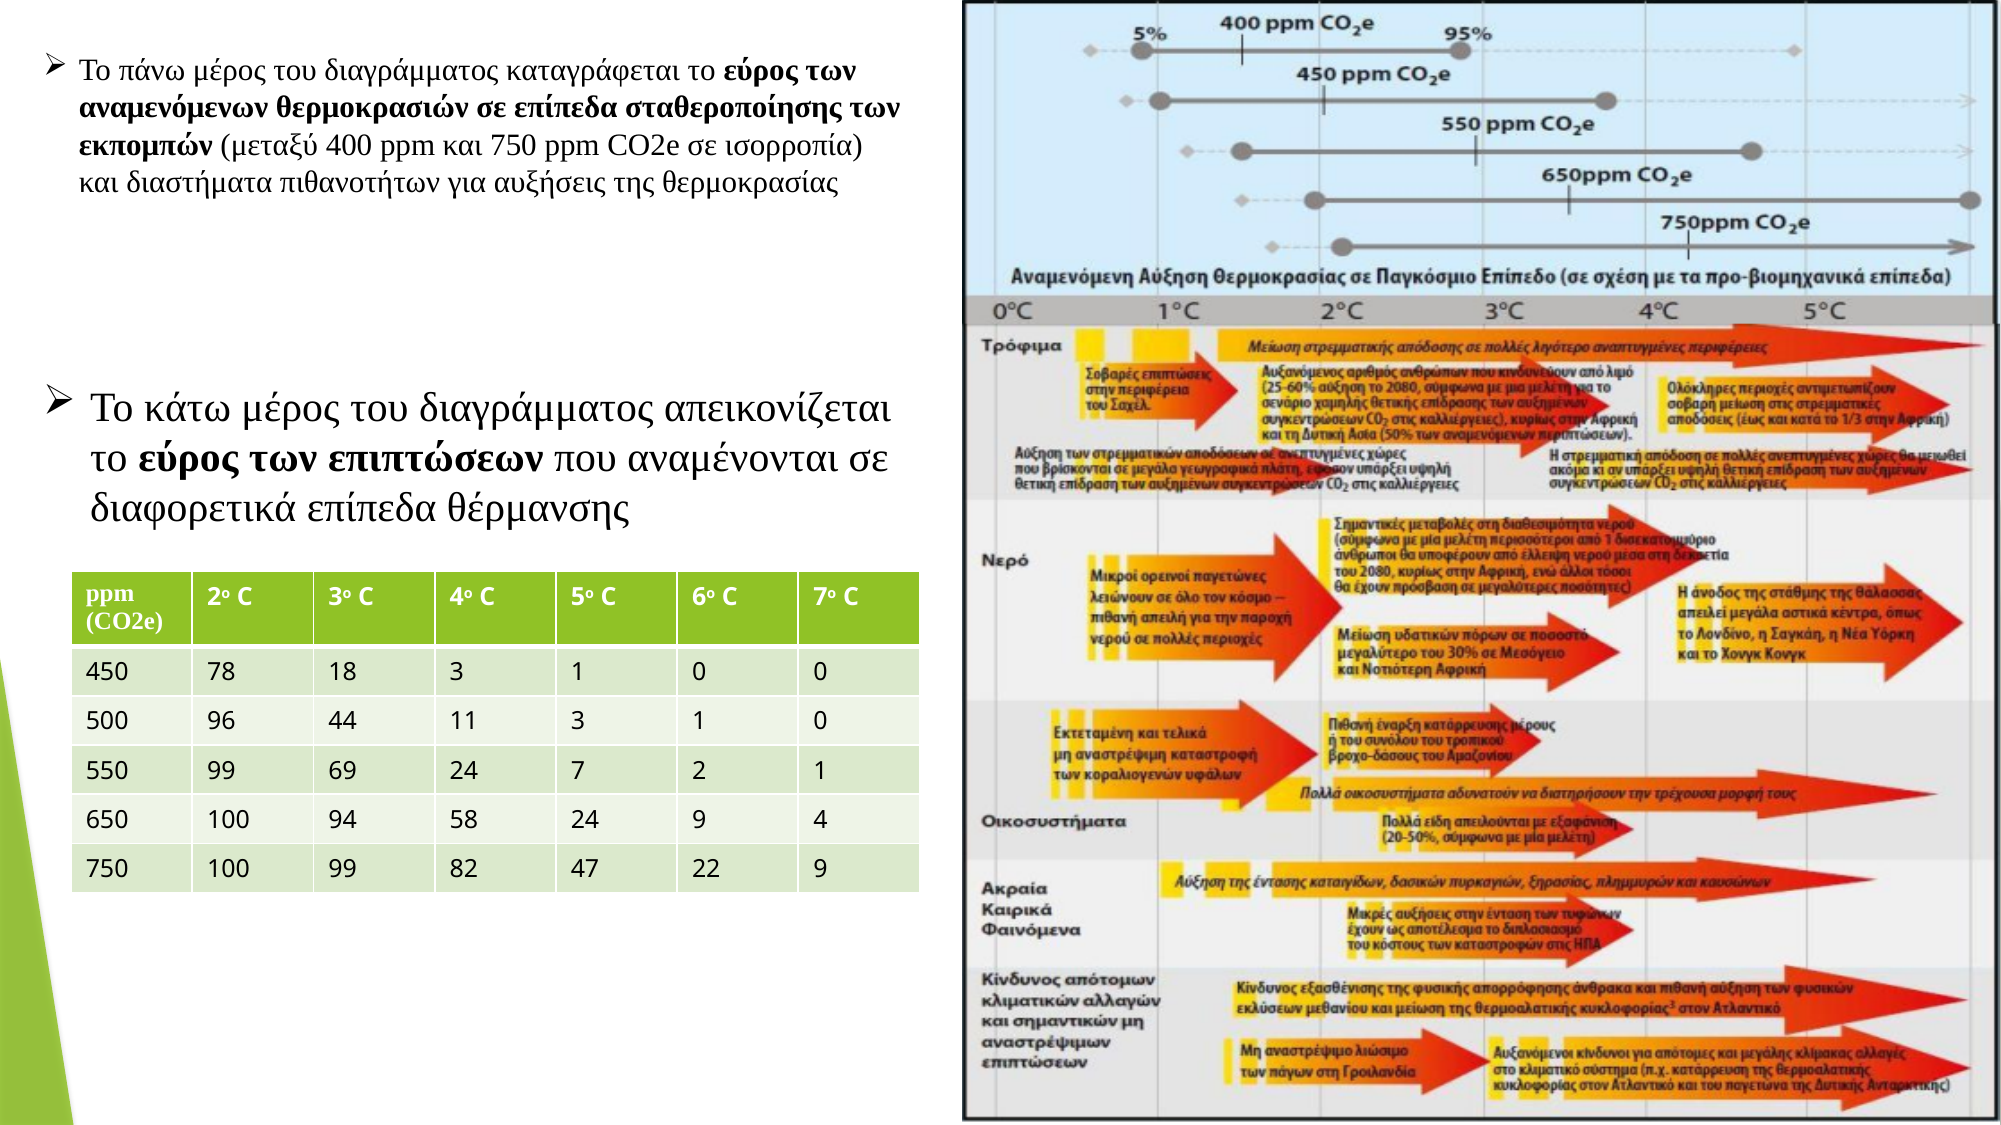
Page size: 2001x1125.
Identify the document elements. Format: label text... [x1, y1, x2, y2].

table_cell 99 [314, 844, 434, 892]
text_box Το κάτω μέρος του διαγράμματος απεικονίζεται το εύρος των επιπτώσεων που αναμένονται σε διαφορετικά επίπεδα θέρμανσης [28, 372, 940, 608]
table_header ppm (CO2e) [72, 572, 191, 644]
table_cell 100 [193, 844, 313, 892]
table_cell 24 [436, 746, 555, 793]
table_cell 0 [799, 649, 919, 695]
table_header 4ο C [436, 572, 555, 644]
table_cell 650 [72, 795, 191, 843]
table_cell 47 [557, 844, 676, 892]
table_cell 94 [314, 795, 434, 843]
table_cell 24 [557, 795, 676, 843]
table_cell 44 [314, 697, 434, 744]
table_cell 550 [72, 746, 191, 793]
table_cell 450 [72, 649, 191, 695]
table_cell 4 [799, 795, 919, 843]
table_cell 9 [678, 795, 797, 843]
table_header 2ο C [193, 572, 313, 644]
table_cell 11 [436, 697, 555, 744]
table_cell 96 [193, 697, 313, 744]
table_cell 1 [557, 649, 676, 695]
table_header 5ο C [557, 572, 676, 644]
table_cell 7 [557, 746, 676, 793]
table_cell 0 [678, 649, 797, 695]
table_cell 100 [193, 795, 313, 843]
table_cell 99 [193, 746, 313, 793]
table_header 6ο C [678, 572, 797, 644]
table_cell 1 [678, 697, 797, 744]
table_cell 1 [799, 746, 919, 793]
table_cell 78 [193, 649, 313, 695]
title Το πάνω μέρος του διαγράμματος καταγράφεται το εύρος των αναμενόμενων θερμοκρασιών σε επίπεδα σταθεροποίησης των εκπομπών (μεταξύ 400 ppm και 750 ppm CO2e σε ισορροπία) και διαστήματα πιθανοτήτων για αυξήσεις της θερμοκρασίας [28, 41, 920, 322]
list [961, 0, 2000, 1125]
table_cell 22 [678, 844, 797, 892]
table_cell 69 [314, 746, 434, 793]
table_cell 750 [72, 844, 191, 892]
table_cell 18 [314, 649, 434, 695]
table_header 7ο C [799, 572, 919, 644]
table_cell 58 [436, 795, 555, 843]
table_cell 9 [799, 844, 919, 892]
table_cell 500 [72, 697, 191, 744]
table_cell 82 [436, 844, 555, 892]
table_cell 3 [436, 649, 555, 695]
table_header 3ο C [314, 572, 434, 644]
table_cell 2 [678, 746, 797, 793]
table_cell 0 [799, 697, 919, 744]
table_cell 3 [557, 697, 676, 744]
